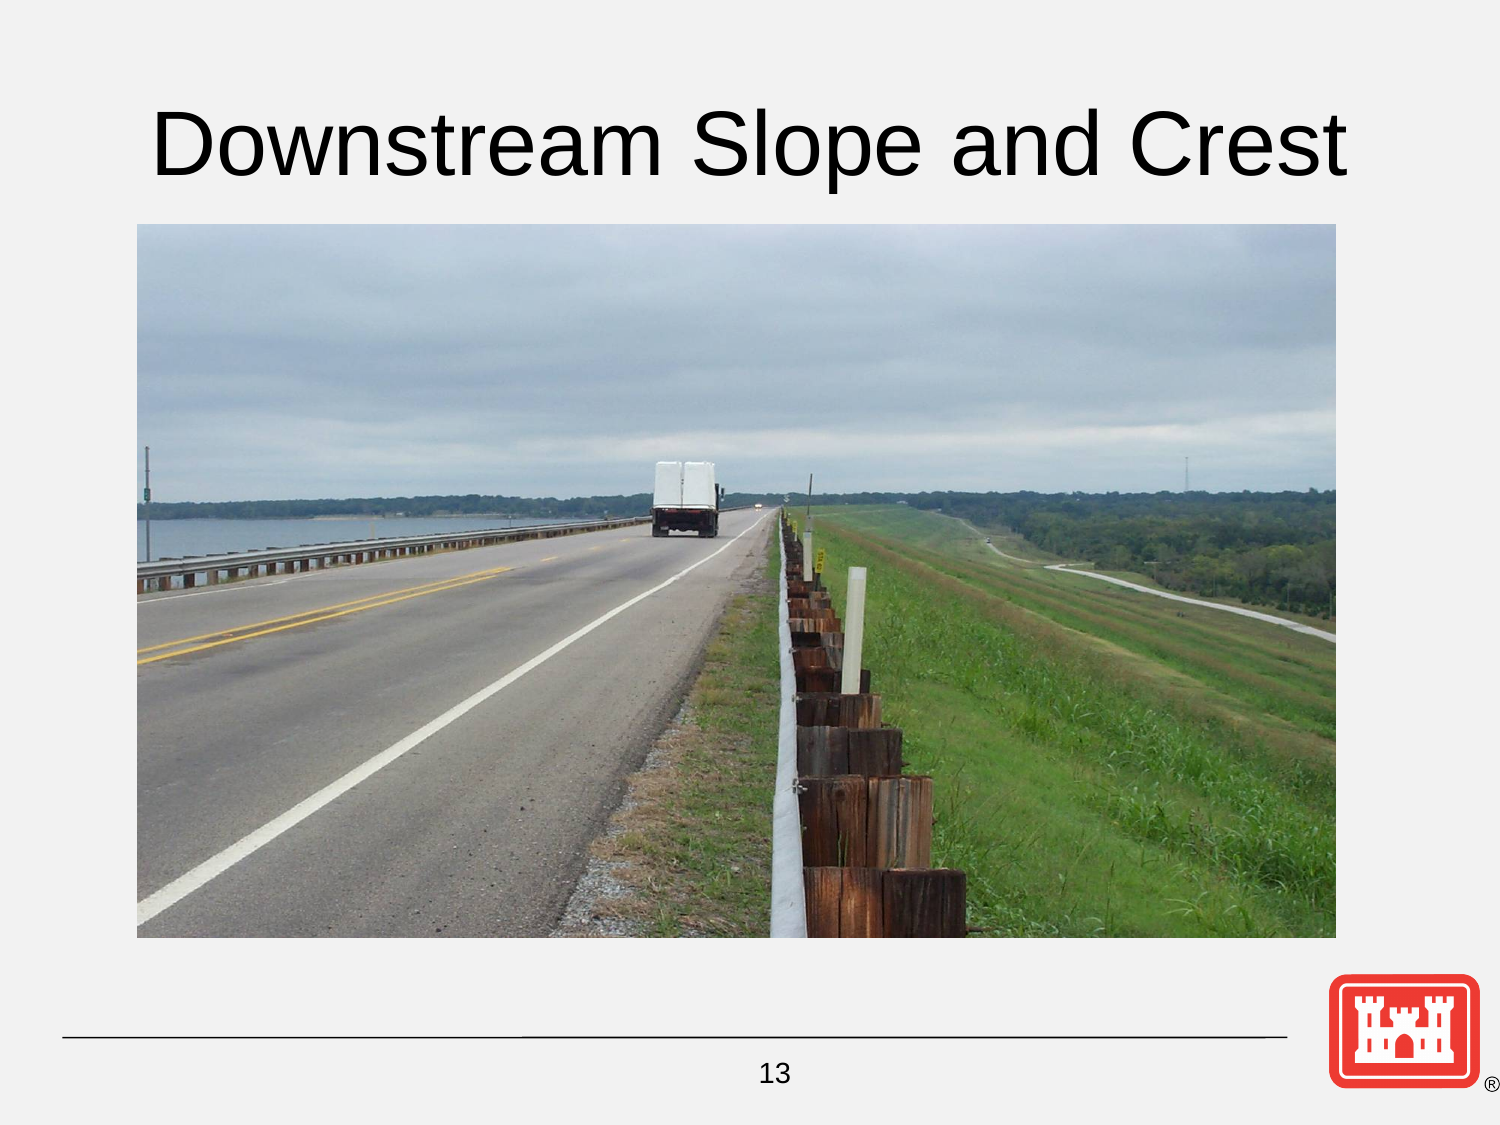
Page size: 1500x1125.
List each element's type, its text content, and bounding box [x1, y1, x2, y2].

slide_number 13 [599, 1046, 951, 1125]
picture [137, 224, 1336, 938]
picture [1329, 974, 1500, 1092]
title Downstream Slope and Crest [74, 44, 1426, 233]
